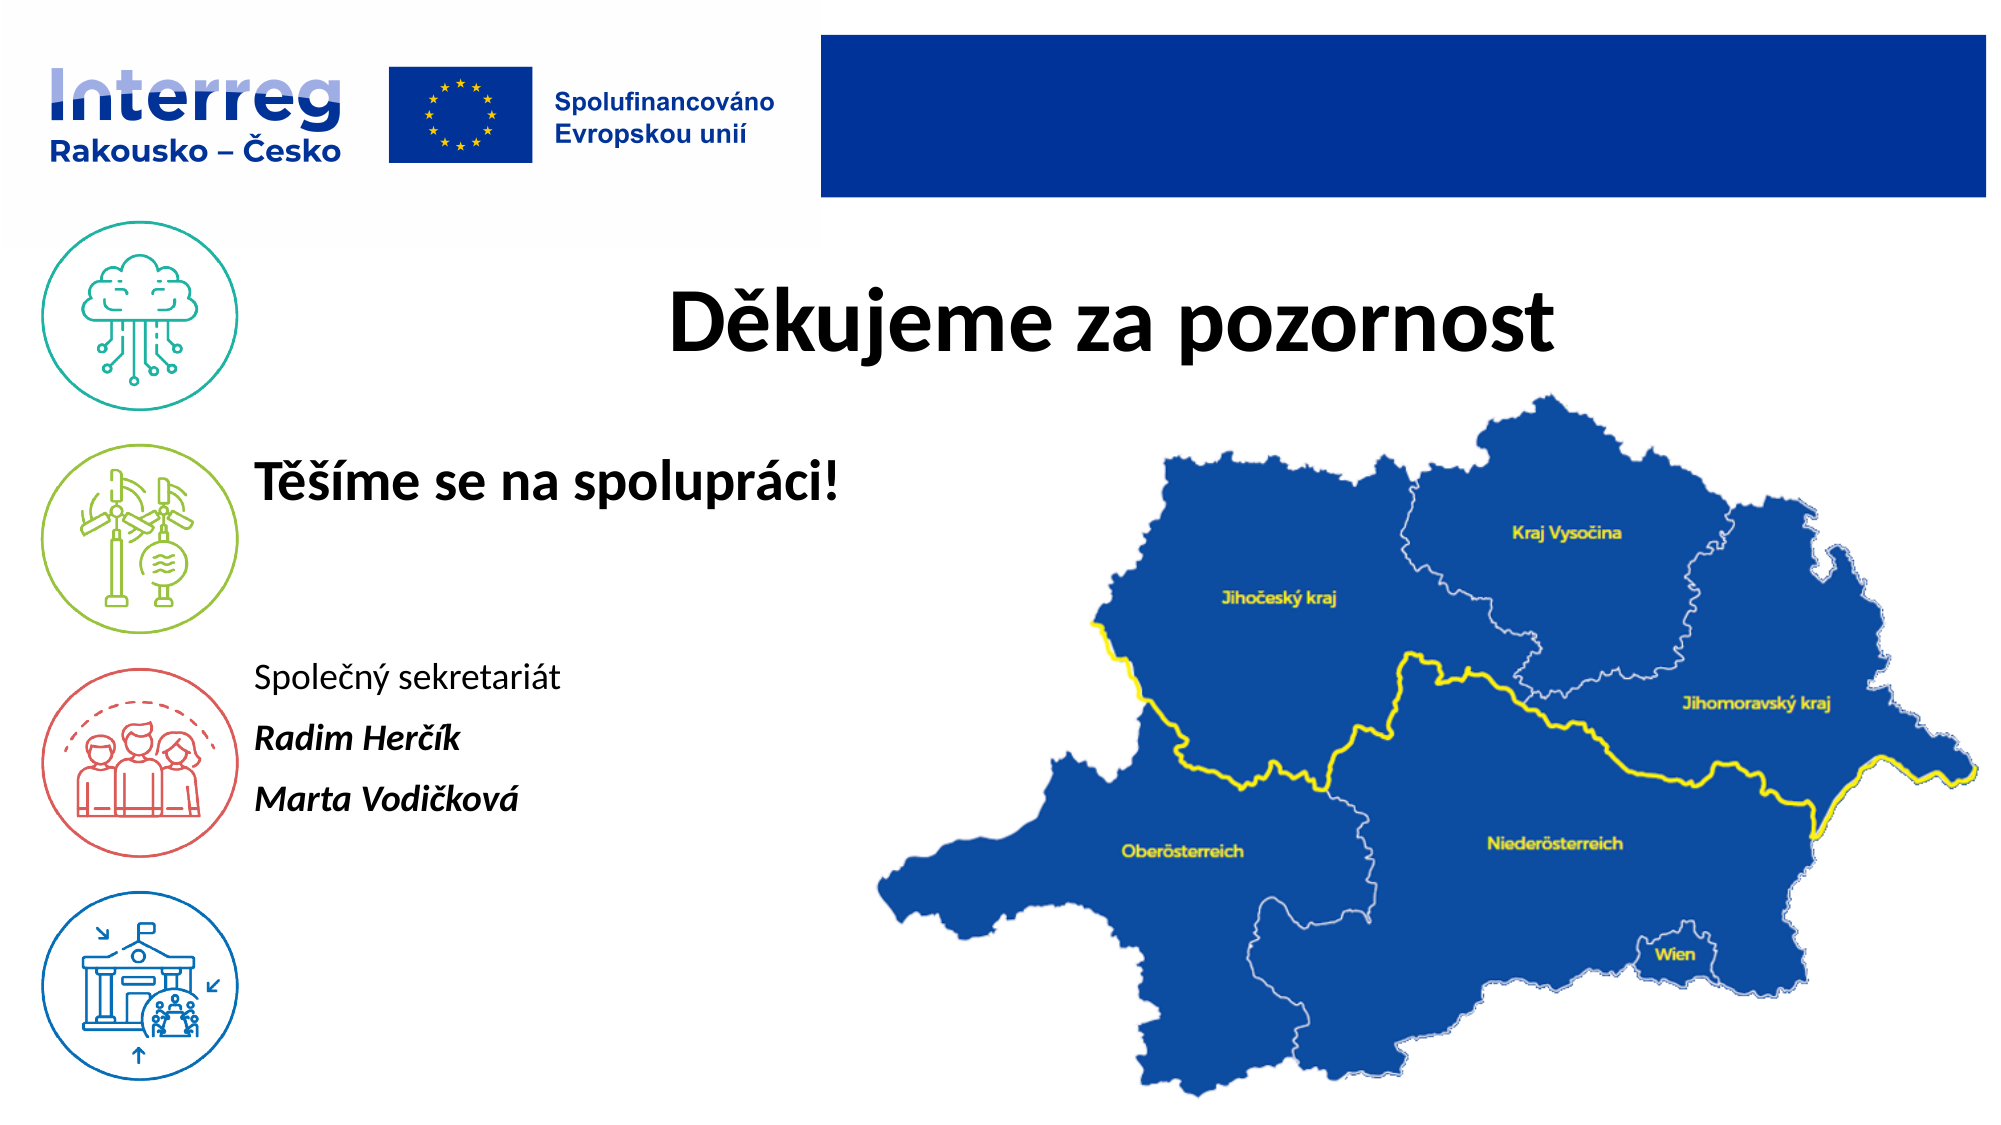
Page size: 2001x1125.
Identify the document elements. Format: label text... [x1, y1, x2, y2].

picture [2, 0, 821, 247]
picture [848, 373, 2000, 1119]
title Děkujeme za pozornost [276, 232, 1888, 380]
subtitle Těšíme se na spolupráci! Společný sekretariát Radim Herčík Marta Vodičková [240, 443, 848, 954]
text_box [38, 219, 240, 1082]
text_box [821, 34, 1987, 198]
